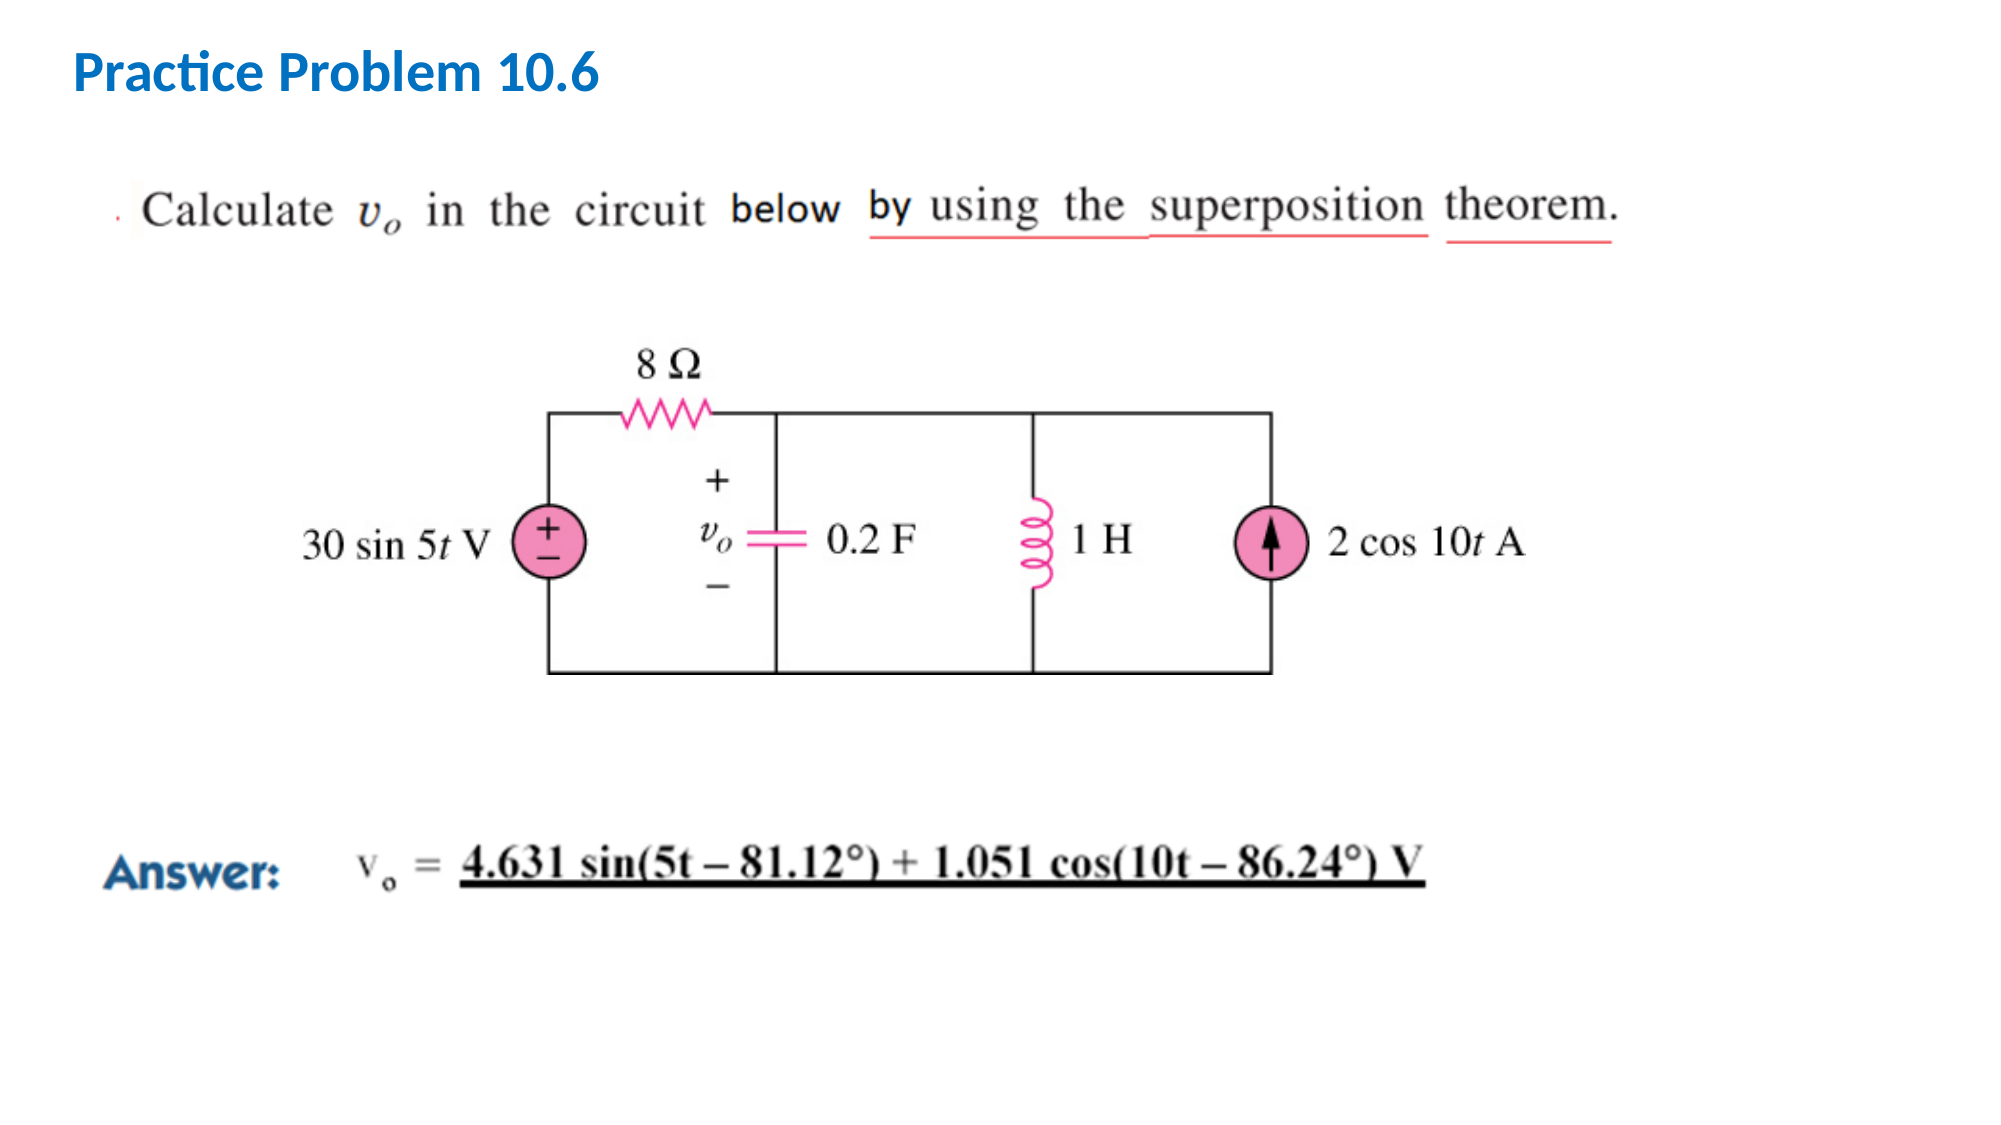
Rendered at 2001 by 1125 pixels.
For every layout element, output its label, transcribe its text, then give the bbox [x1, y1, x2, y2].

picture [88, 825, 291, 924]
text_box Practice Problem 10.6 [58, 25, 725, 111]
picture [109, 141, 1646, 263]
picture [342, 829, 1485, 924]
picture [302, 335, 1526, 675]
